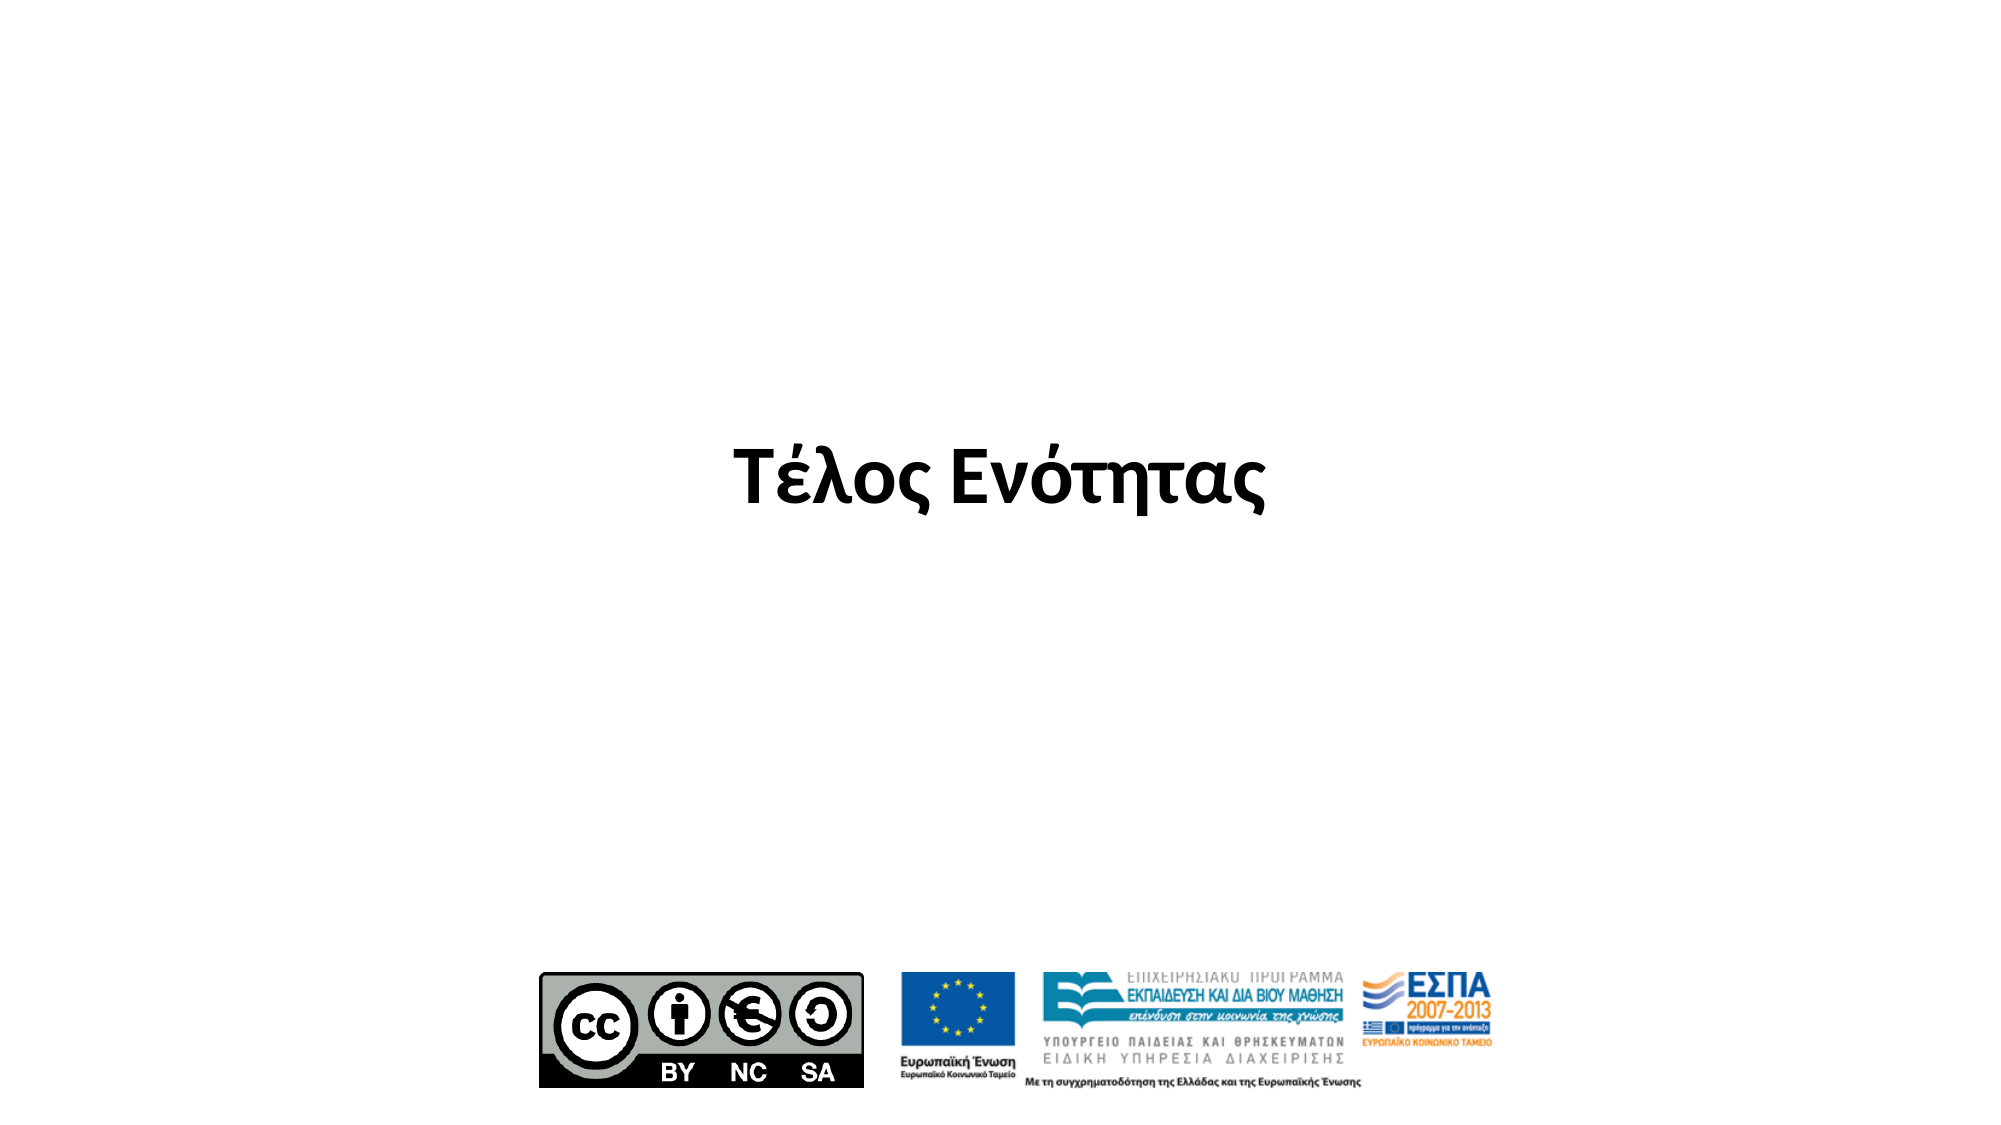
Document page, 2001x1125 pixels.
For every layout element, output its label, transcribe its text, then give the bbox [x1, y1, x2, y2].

title Τέλος Ενότητας [150, 349, 1850, 591]
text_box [539, 972, 1497, 1100]
